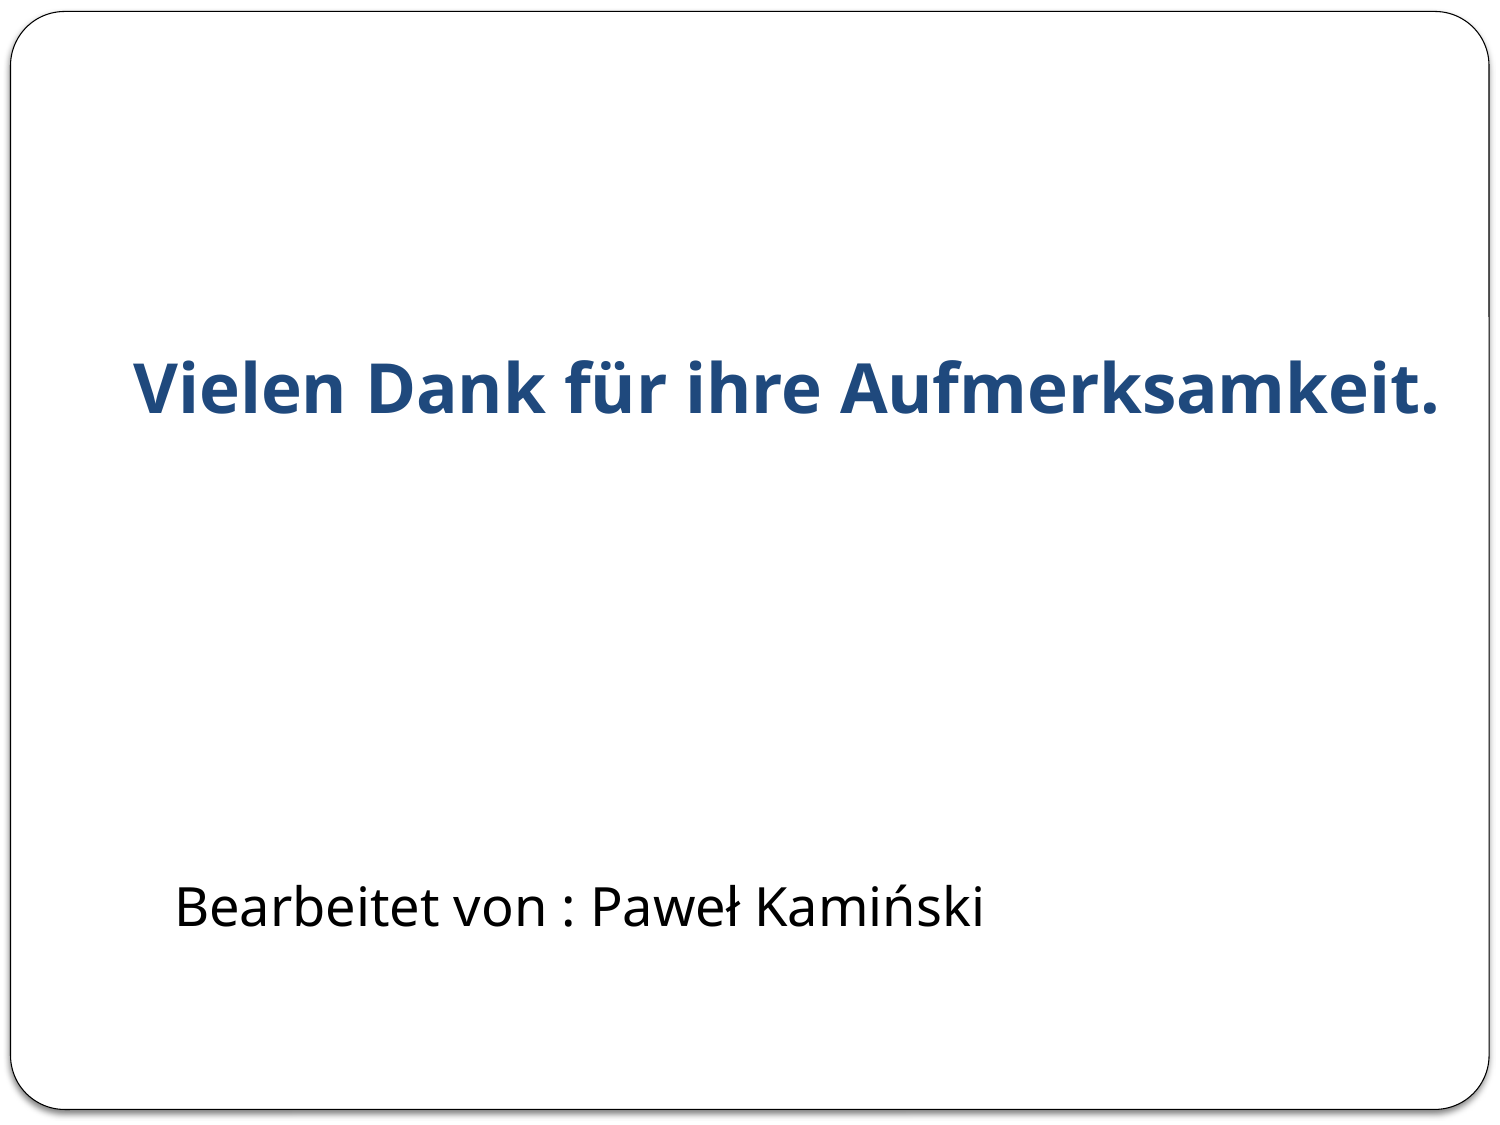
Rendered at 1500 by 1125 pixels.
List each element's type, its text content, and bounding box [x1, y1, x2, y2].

title Vielen Dank für ihre Aufmerksamkeit. [112, 255, 1463, 443]
list Bearbeitet von : Paweł Kamiński [159, 479, 1435, 1125]
